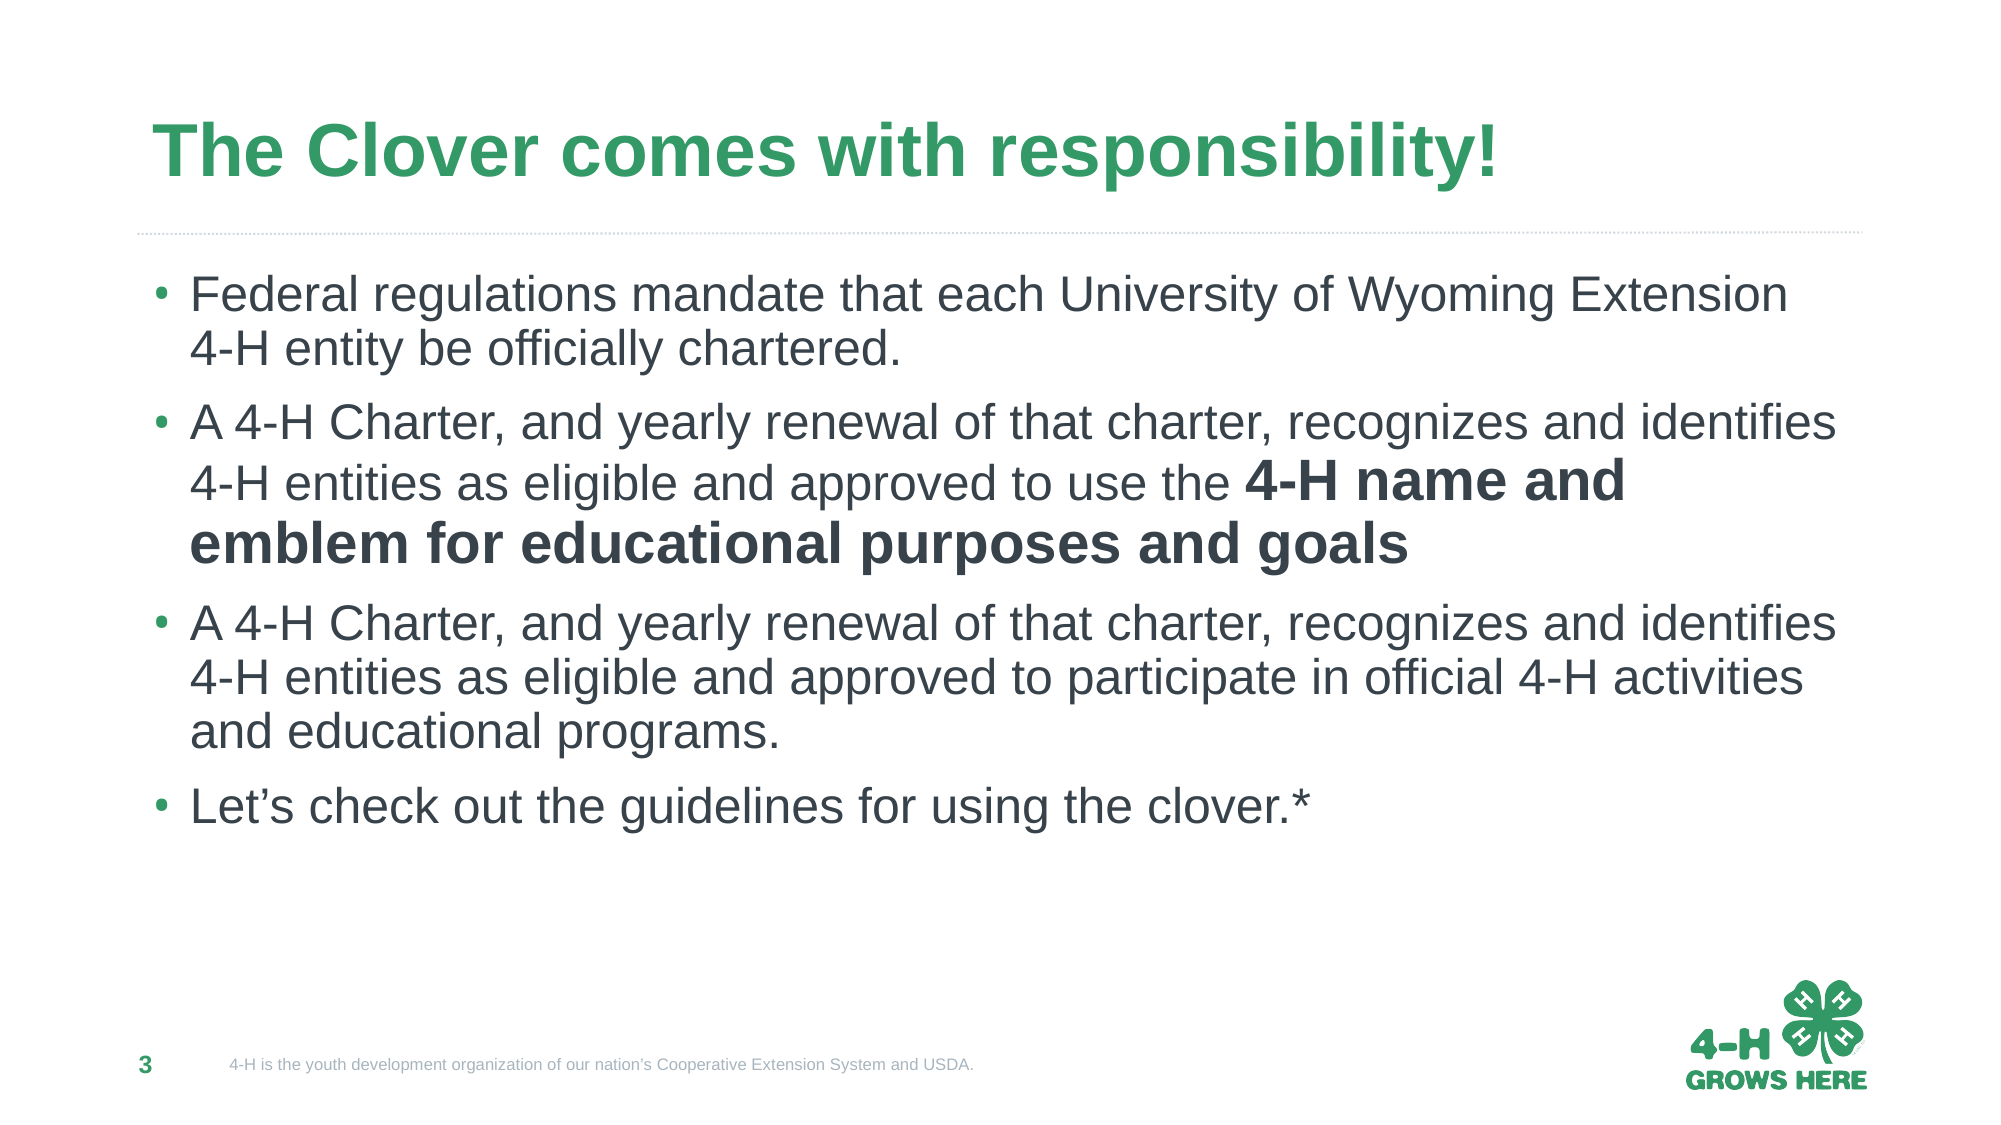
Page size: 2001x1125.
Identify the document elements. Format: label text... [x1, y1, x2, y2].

slide_number 3 [138, 1032, 204, 1095]
picture [1686, 980, 1867, 1090]
title The Clover comes with responsibility! [137, 72, 1863, 233]
list Federal regulations mandate that each University of Wyoming Extension 4-H entity be officially chartered. A 4-H Charter, and yearly renewal of that charter, recognizes and identifies 4-H entities as eligible and approved to use the 4-H name and emblem for educational purposes and goals A 4-H Charter, and yearly renewal of that charter, recognizes and identifies 4-H entities as eligible and approved to participate in official 4-H activities and educational programs. Let’s check out the guidelines for using the clover.* [137, 260, 1863, 945]
